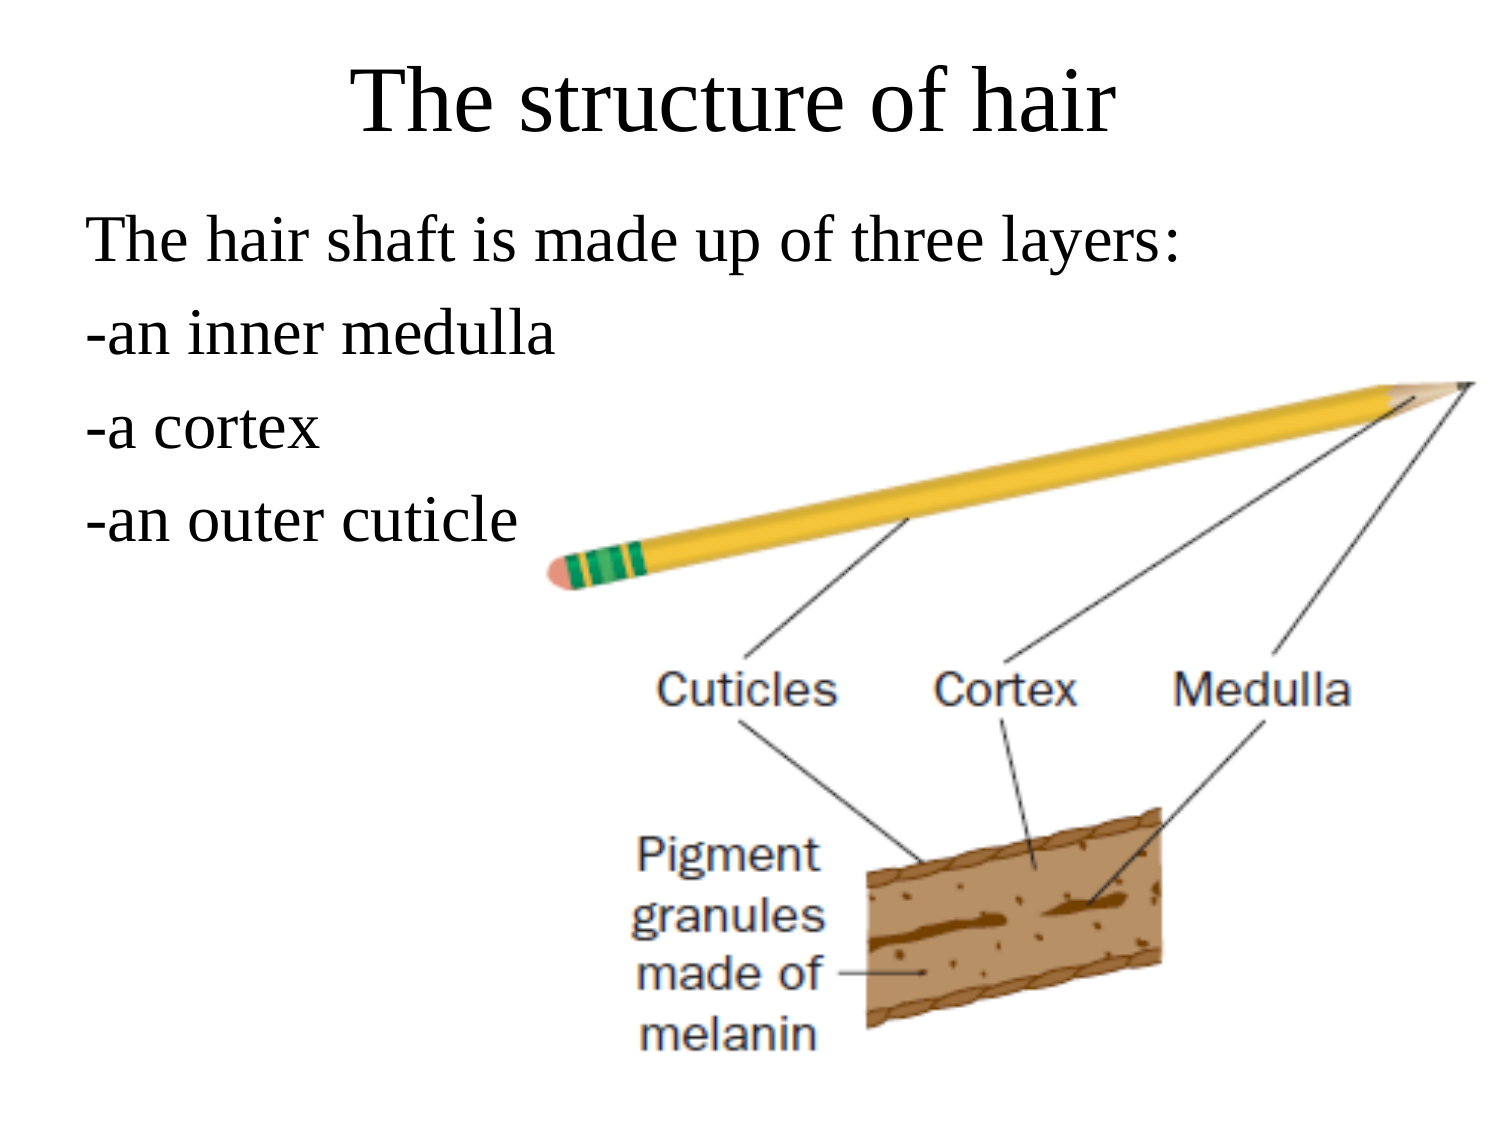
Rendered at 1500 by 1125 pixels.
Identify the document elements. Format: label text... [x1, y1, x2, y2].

list The hair shaft is made up of three layers: -an inner medulla -a cortex -an outer cuticle [70, 187, 1430, 1079]
picture [537, 367, 1486, 1118]
text_box The structure of hair [70, 0, 1421, 188]
